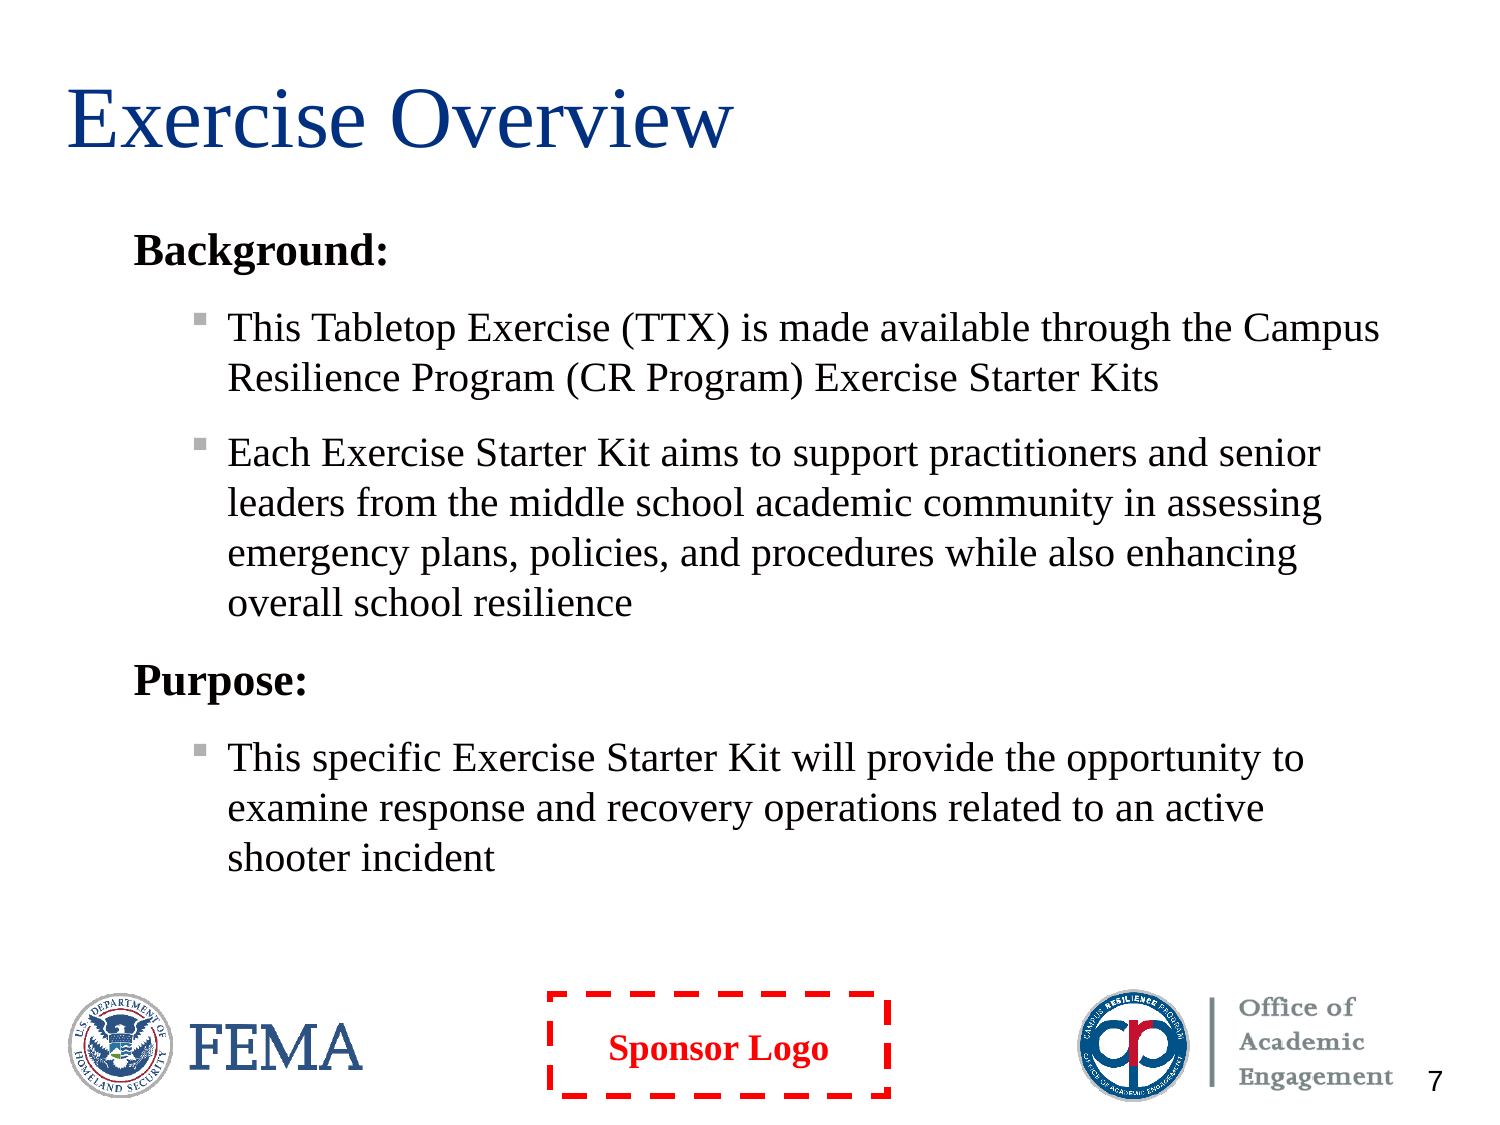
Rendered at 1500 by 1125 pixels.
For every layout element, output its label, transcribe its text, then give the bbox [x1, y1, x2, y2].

title Exercise Overview [51, 0, 1278, 173]
picture [1074, 1000, 1407, 1114]
slide_number 7 [1412, 1054, 1488, 1098]
picture [66, 992, 363, 1098]
list Background: This Tabletop Exercise (TTX) is made available through the Campus Resilience Program (CR Program) Exercise Starter Kits Each Exercise Starter Kit aims to support practitioners and senior leaders from the middle school academic community in assessing emergency plans, policies, and procedures while also enhancing overall school resilience Purpose: This specific Exercise Starter Kit will provide the opportunity to examine response and recovery operations related to an active shooter incident [118, 212, 1413, 1000]
